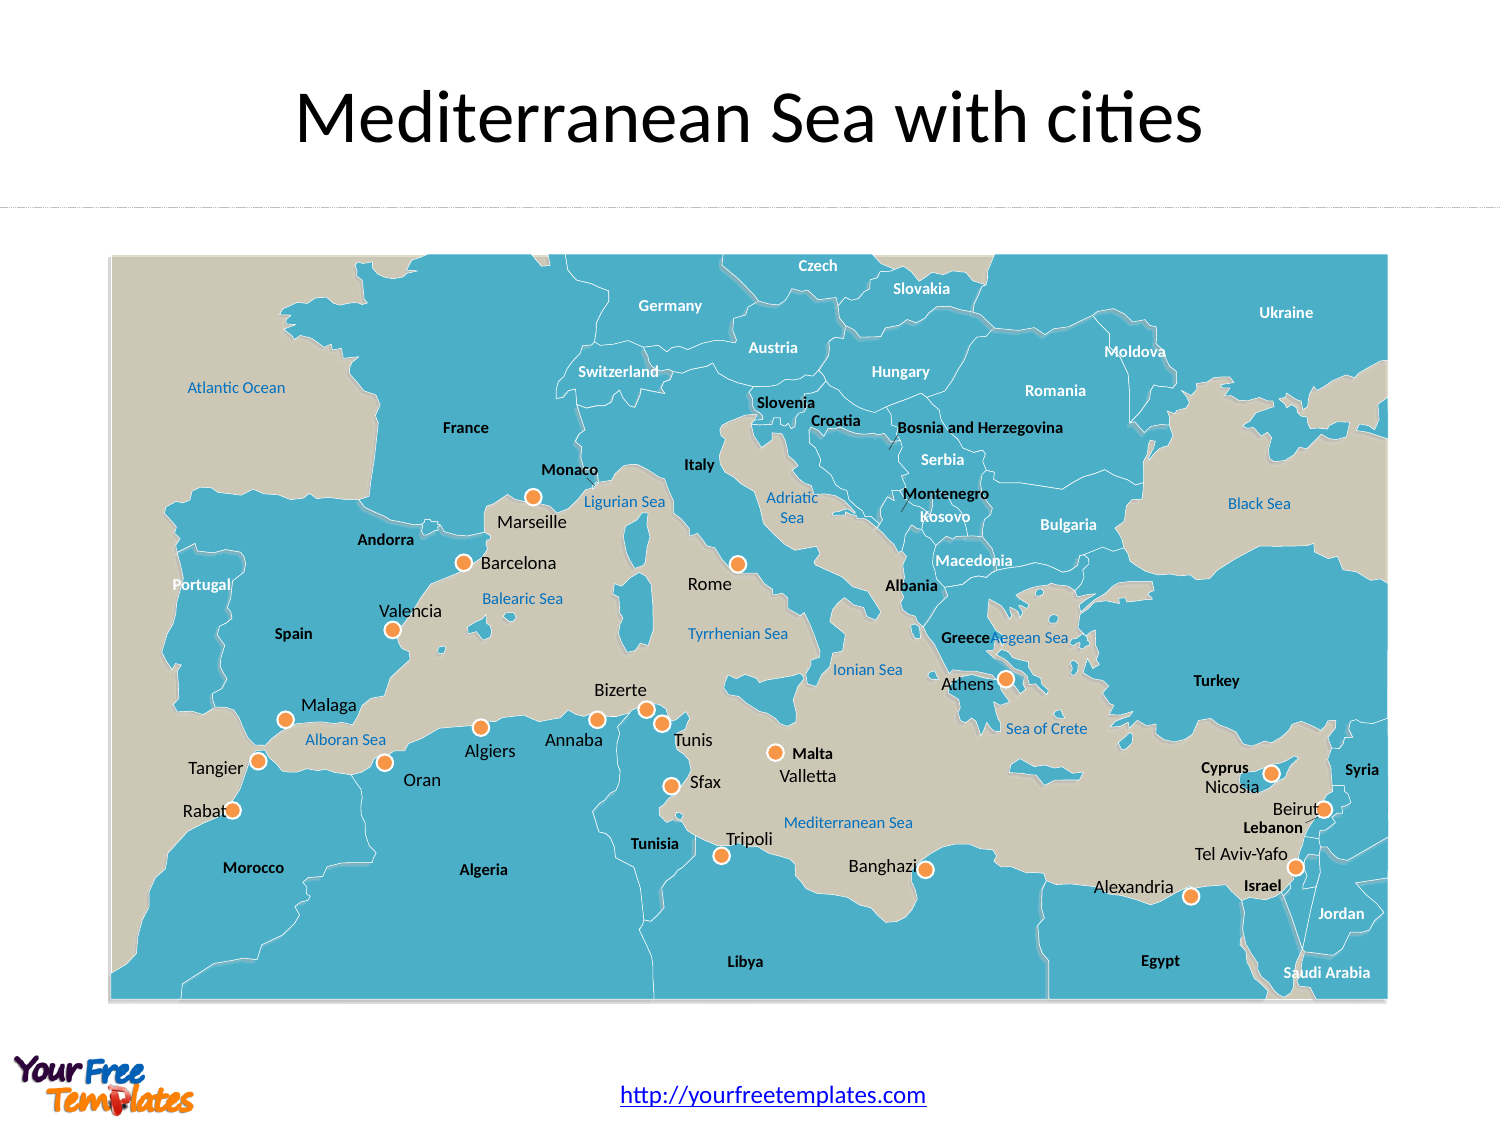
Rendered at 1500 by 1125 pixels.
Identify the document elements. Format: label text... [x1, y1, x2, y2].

picture [10, 1048, 202, 1120]
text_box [110, 247, 1393, 1000]
title Mediterranean Sea with cities [75, 18, 1425, 207]
